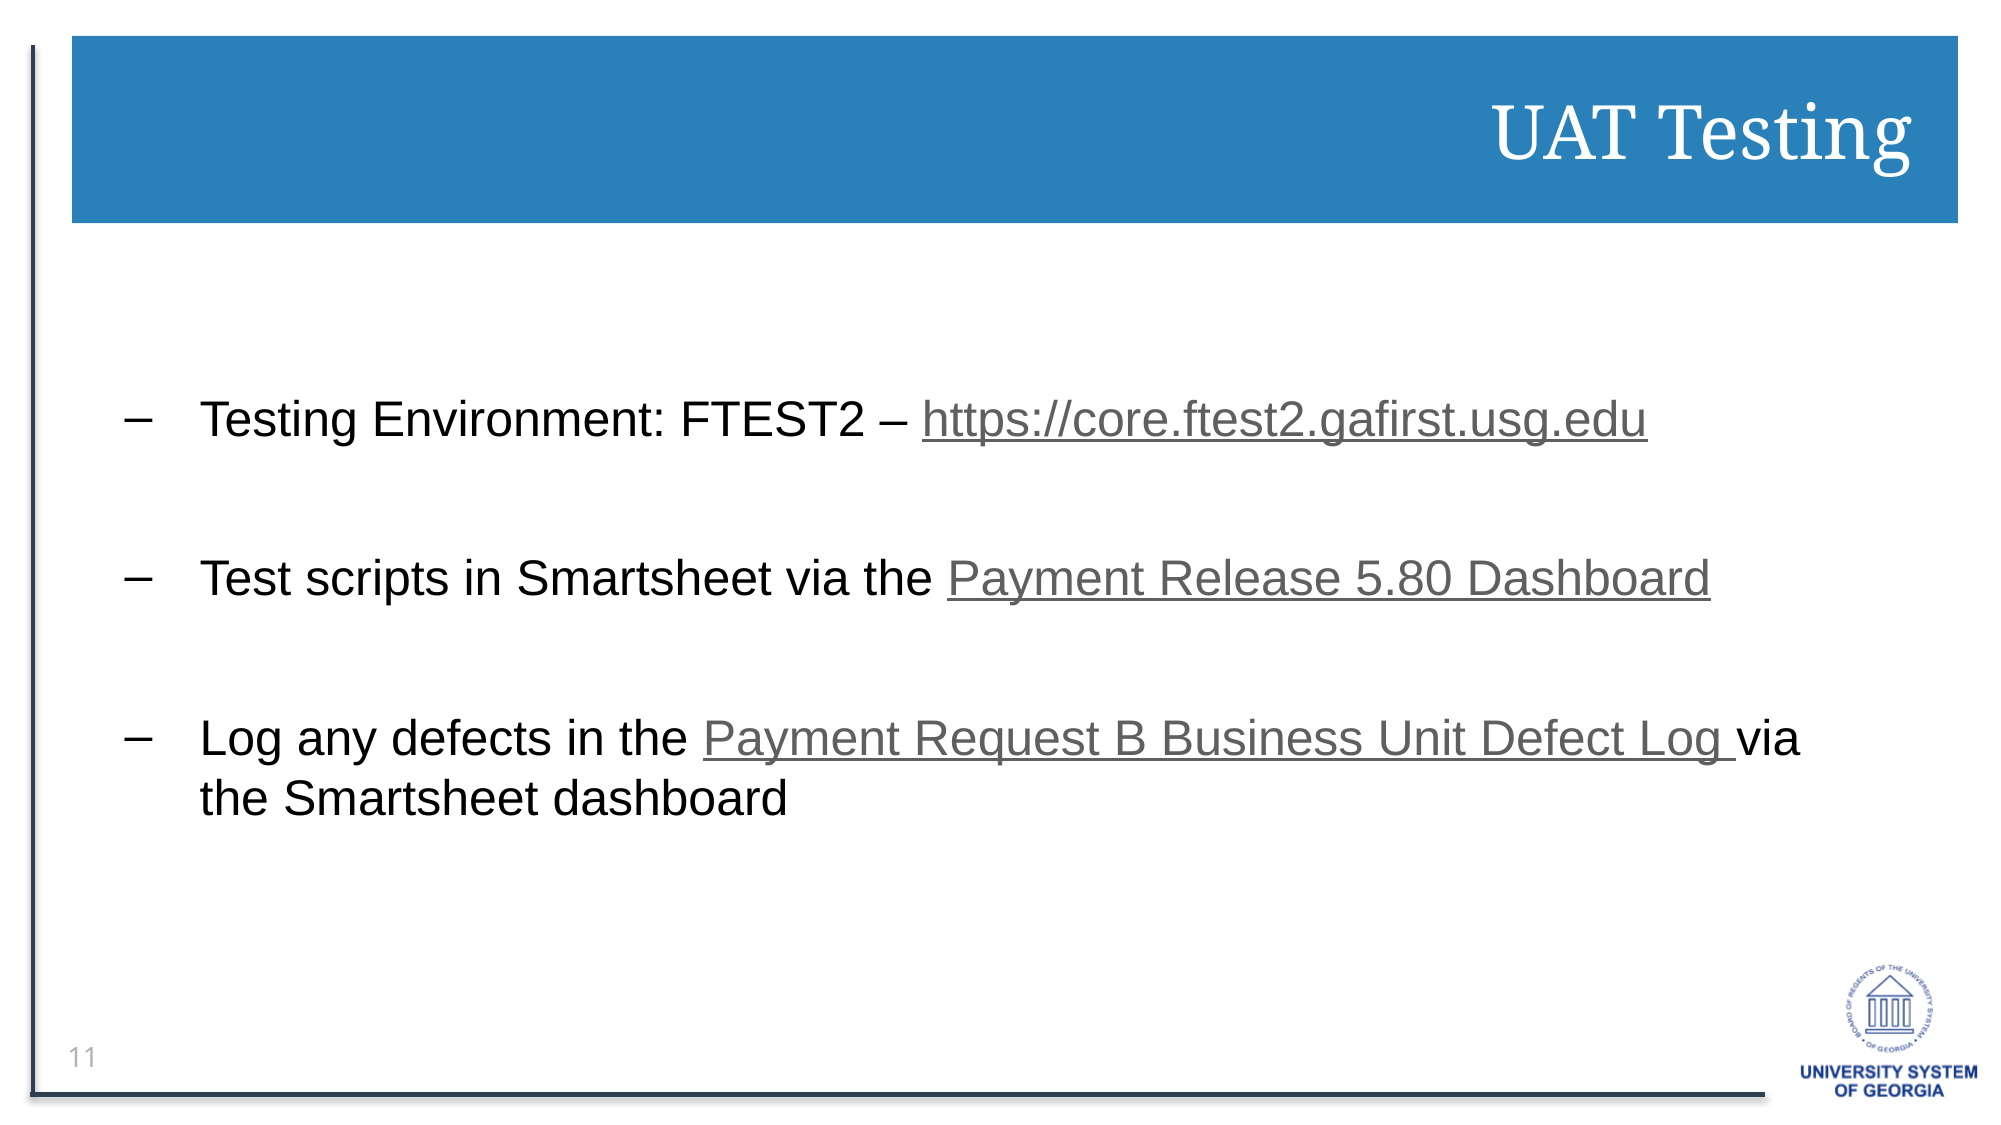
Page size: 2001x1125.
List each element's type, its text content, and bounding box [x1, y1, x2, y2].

title UAT Testing [72, 35, 1958, 224]
list Testing Environment: FTEST2 – https://core.ftest2.gafirst.usg.edu Test scripts in Smartsheet via the Payment Release 5.80 Dashboard Log any defects in the Payment Request B Business Unit Defect Log via the Smartsheet dashboard [85, 336, 1884, 1060]
slide_number 11 [30, 1029, 114, 1090]
picture [1800, 964, 1978, 1102]
